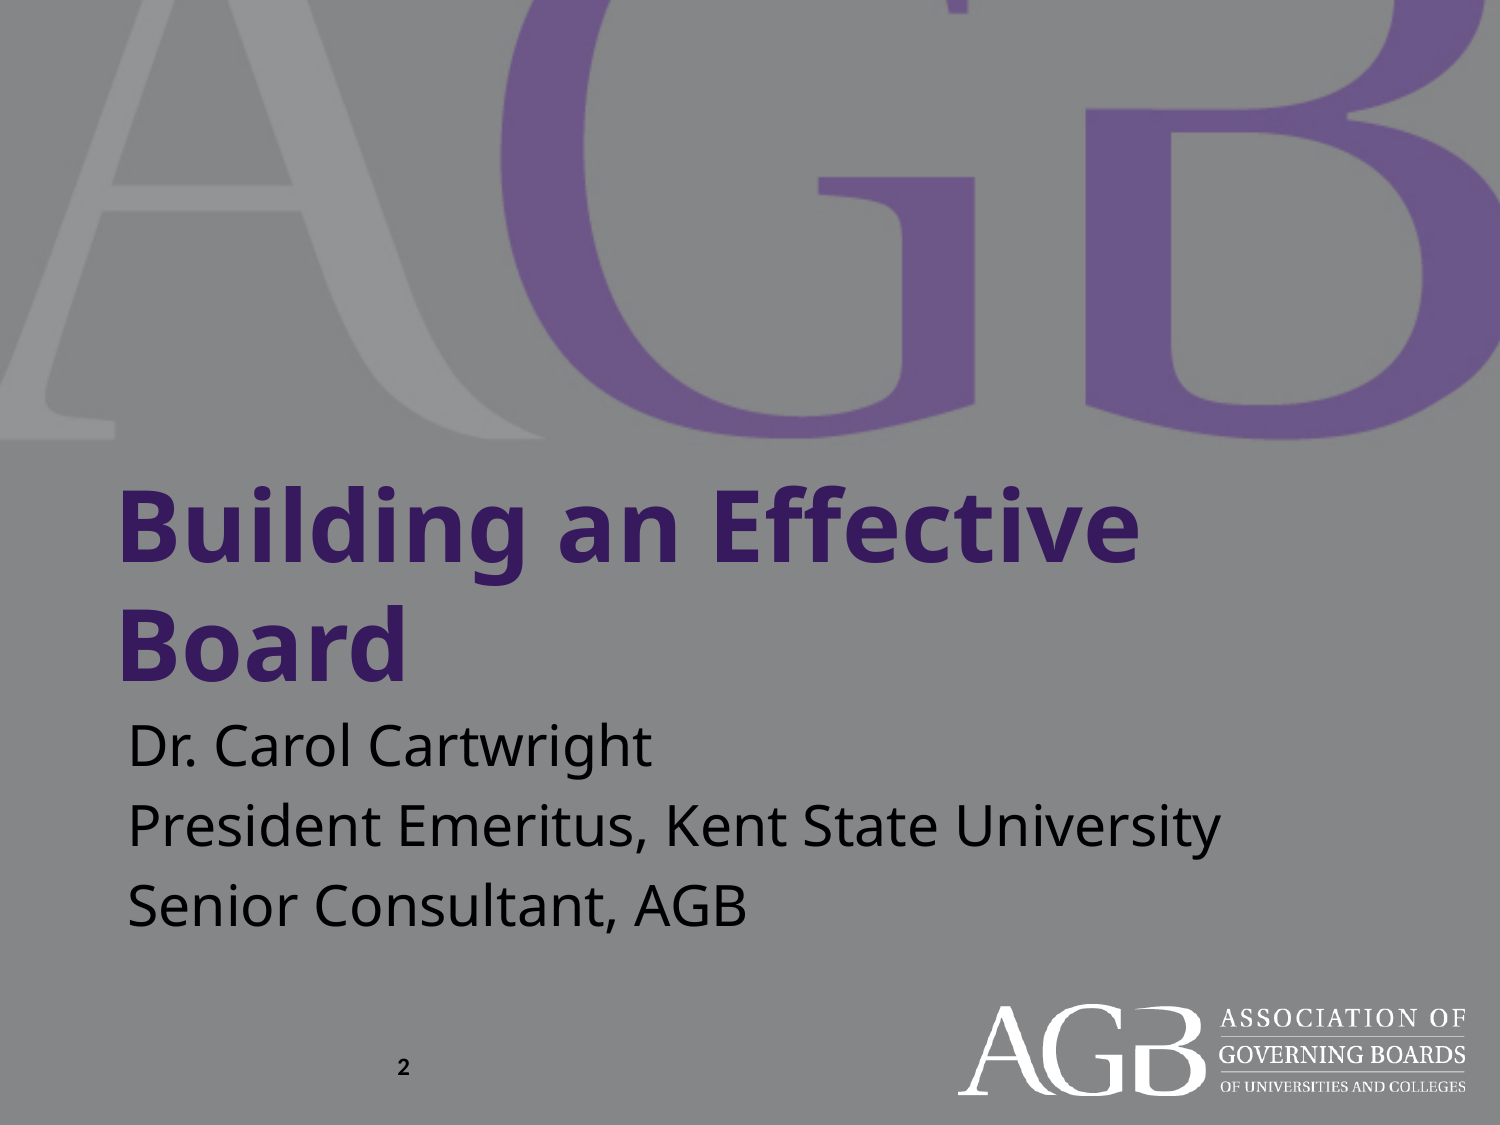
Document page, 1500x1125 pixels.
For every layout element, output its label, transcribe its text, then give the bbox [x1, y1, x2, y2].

slide_number 2 [75, 1035, 425, 1096]
subtitle Dr. Carol Cartwright President Emeritus, Kent State University Senior Consultant, AGB [112, 701, 1267, 990]
picture [0, 0, 1500, 1125]
title Building an Effective Board [99, 461, 1448, 703]
